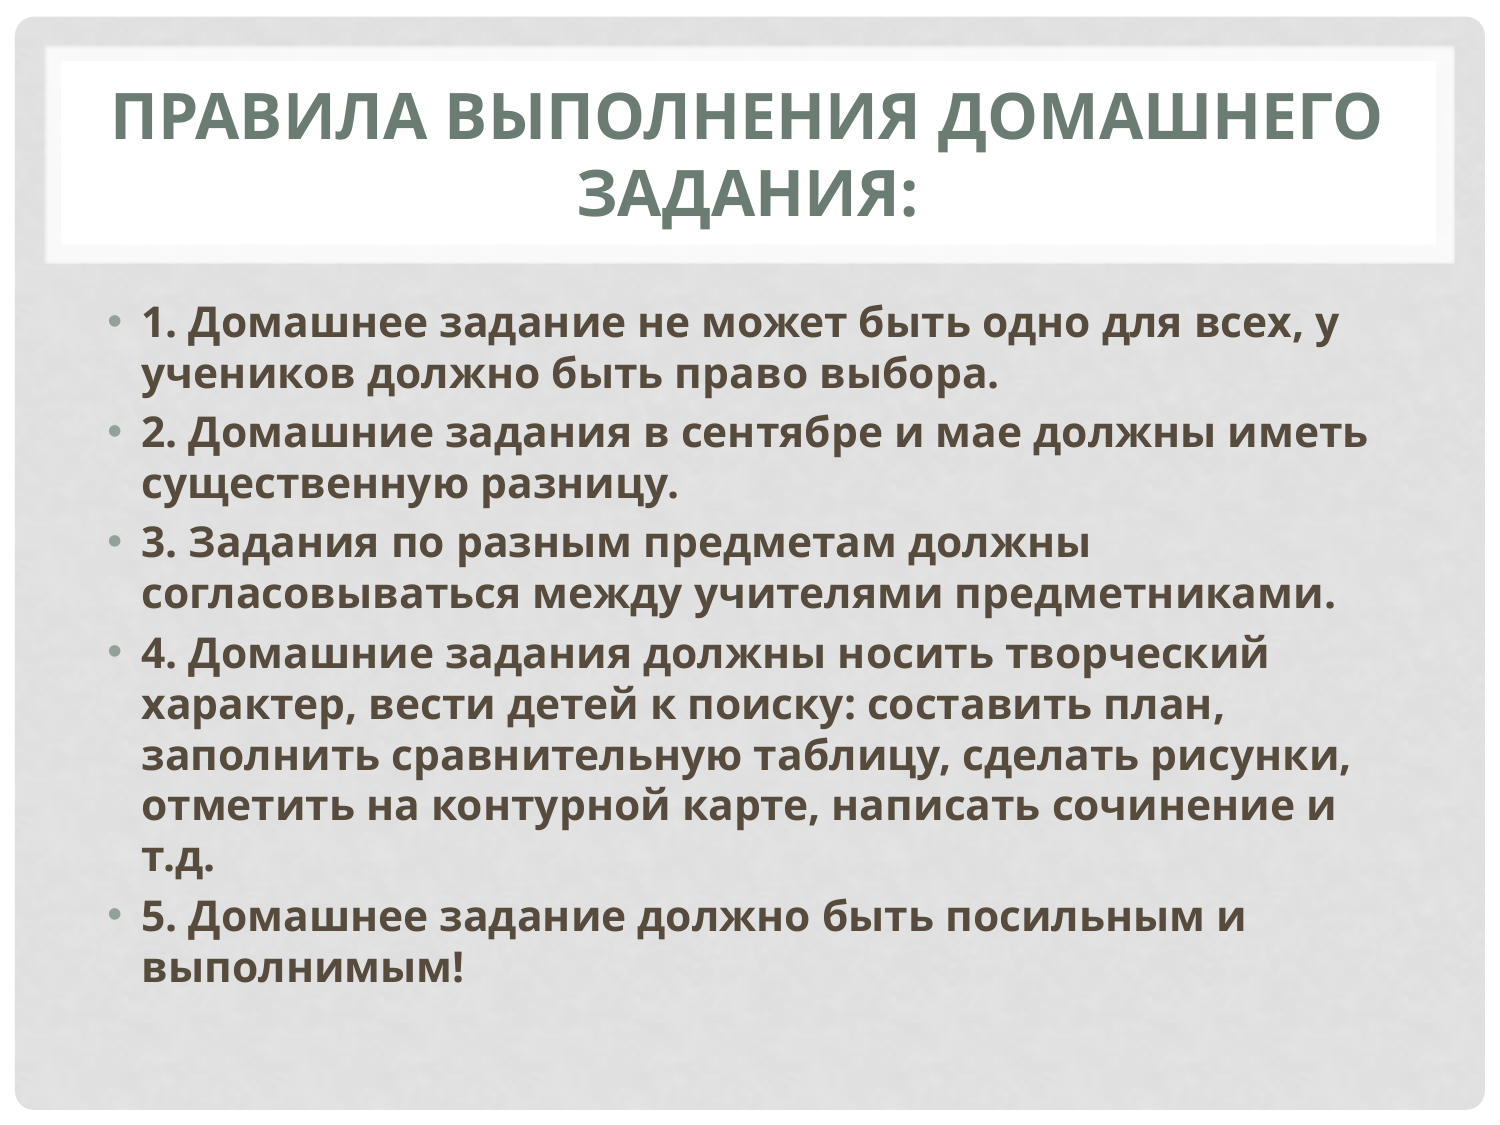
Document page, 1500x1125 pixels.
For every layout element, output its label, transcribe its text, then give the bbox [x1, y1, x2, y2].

list 1. Домашнее задание не может быть одно для всех, у учеников должно быть право выбора. 2. Домашние задания в сентябре и мае должны иметь существенную разницу. 3. Задания по разным предметам должны согласовываться между учителями предметниками. 4. Домашние задания должны носить творческий характер, вести детей к поиску: составить план, заполнить сравнительную таблицу, сделать рисунки, отметить на контурной карте, написать сочинение и т.д. 5. Домашнее задание должно быть посильным и выполнимым! [75, 287, 1425, 1005]
title Правила выполнения домашнего задания: [69, 66, 1425, 238]
